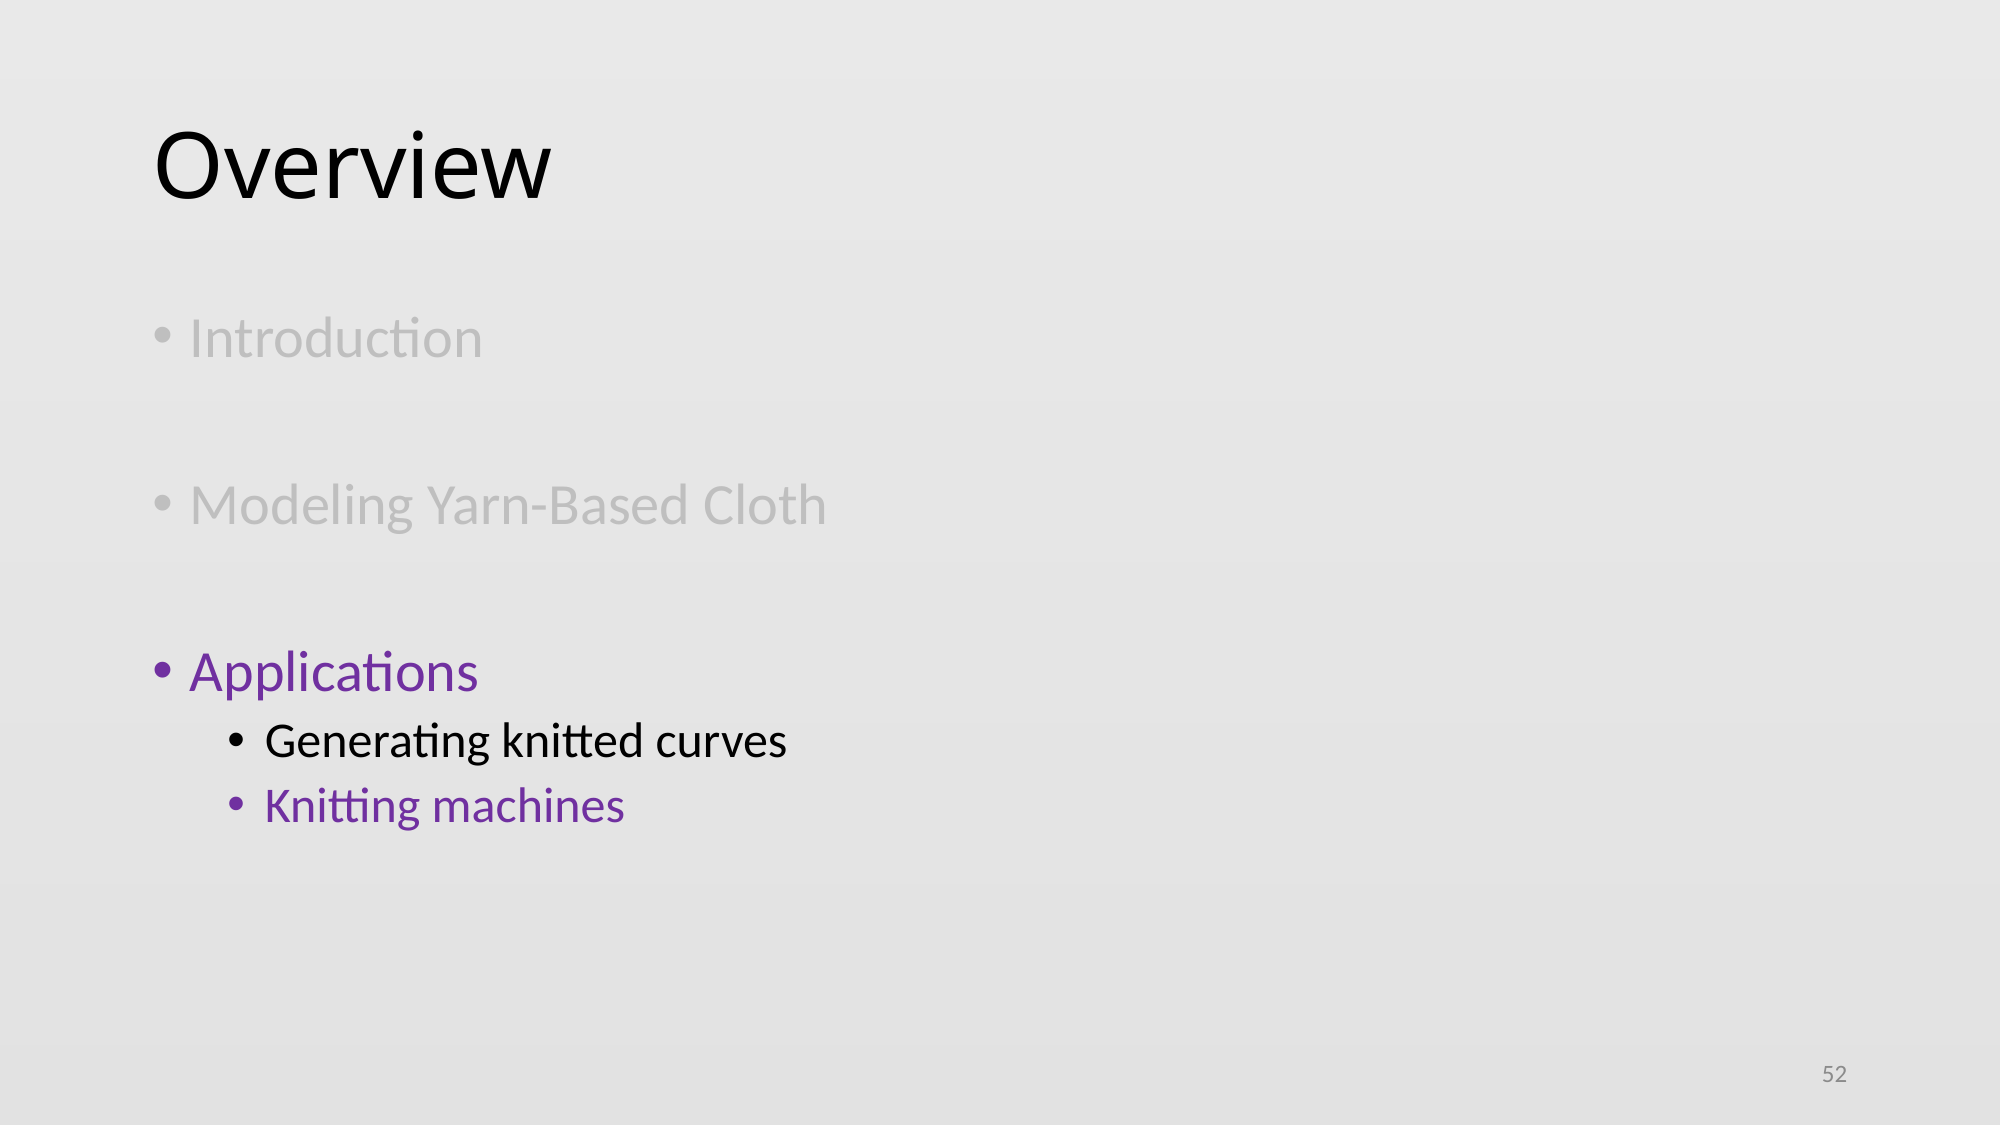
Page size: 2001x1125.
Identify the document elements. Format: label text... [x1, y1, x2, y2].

list Introduction Modeling Yarn-Based Cloth Applications Generating knitted curves Knitting machines [137, 299, 1863, 1014]
slide_number 52 [1412, 1042, 1863, 1103]
title Overview [137, 59, 1863, 278]
